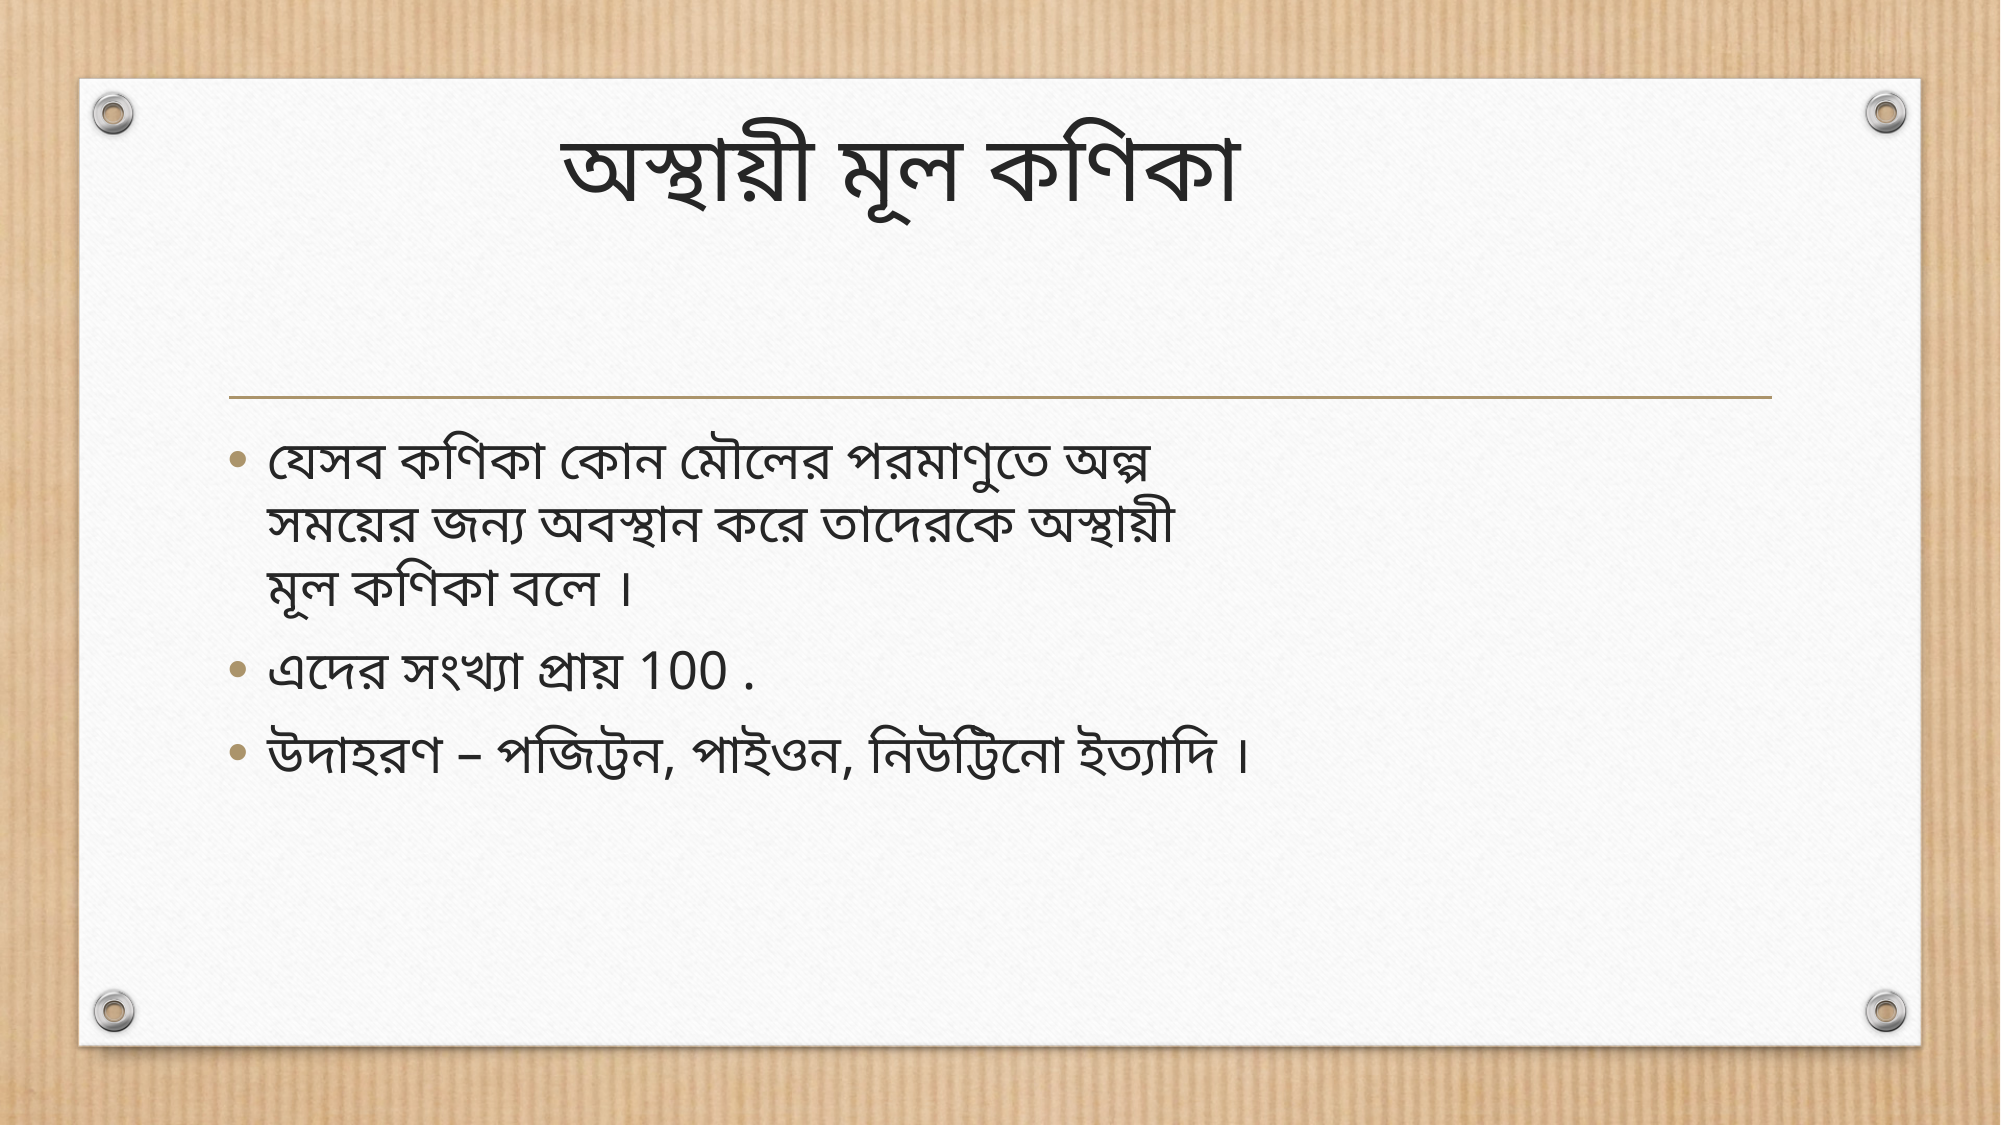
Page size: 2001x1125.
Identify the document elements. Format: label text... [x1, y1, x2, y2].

title অস্থায়ী মূল কণিকা [528, 91, 1274, 238]
list যেসব কণিকা কোন মৌলের পরমাণুতে অল্প সময়ের জন্য অবস্থান করে তাদেরকে অস্থায়ী মূল কণিকা বলে । এদের সংখ্যা প্রায় 100 . উদাহরণ – পজিট্টন, পাইওন, নিউট্টিনো ইত্যাদি । [212, 419, 1274, 843]
picture [0, 0, 2001, 1125]
